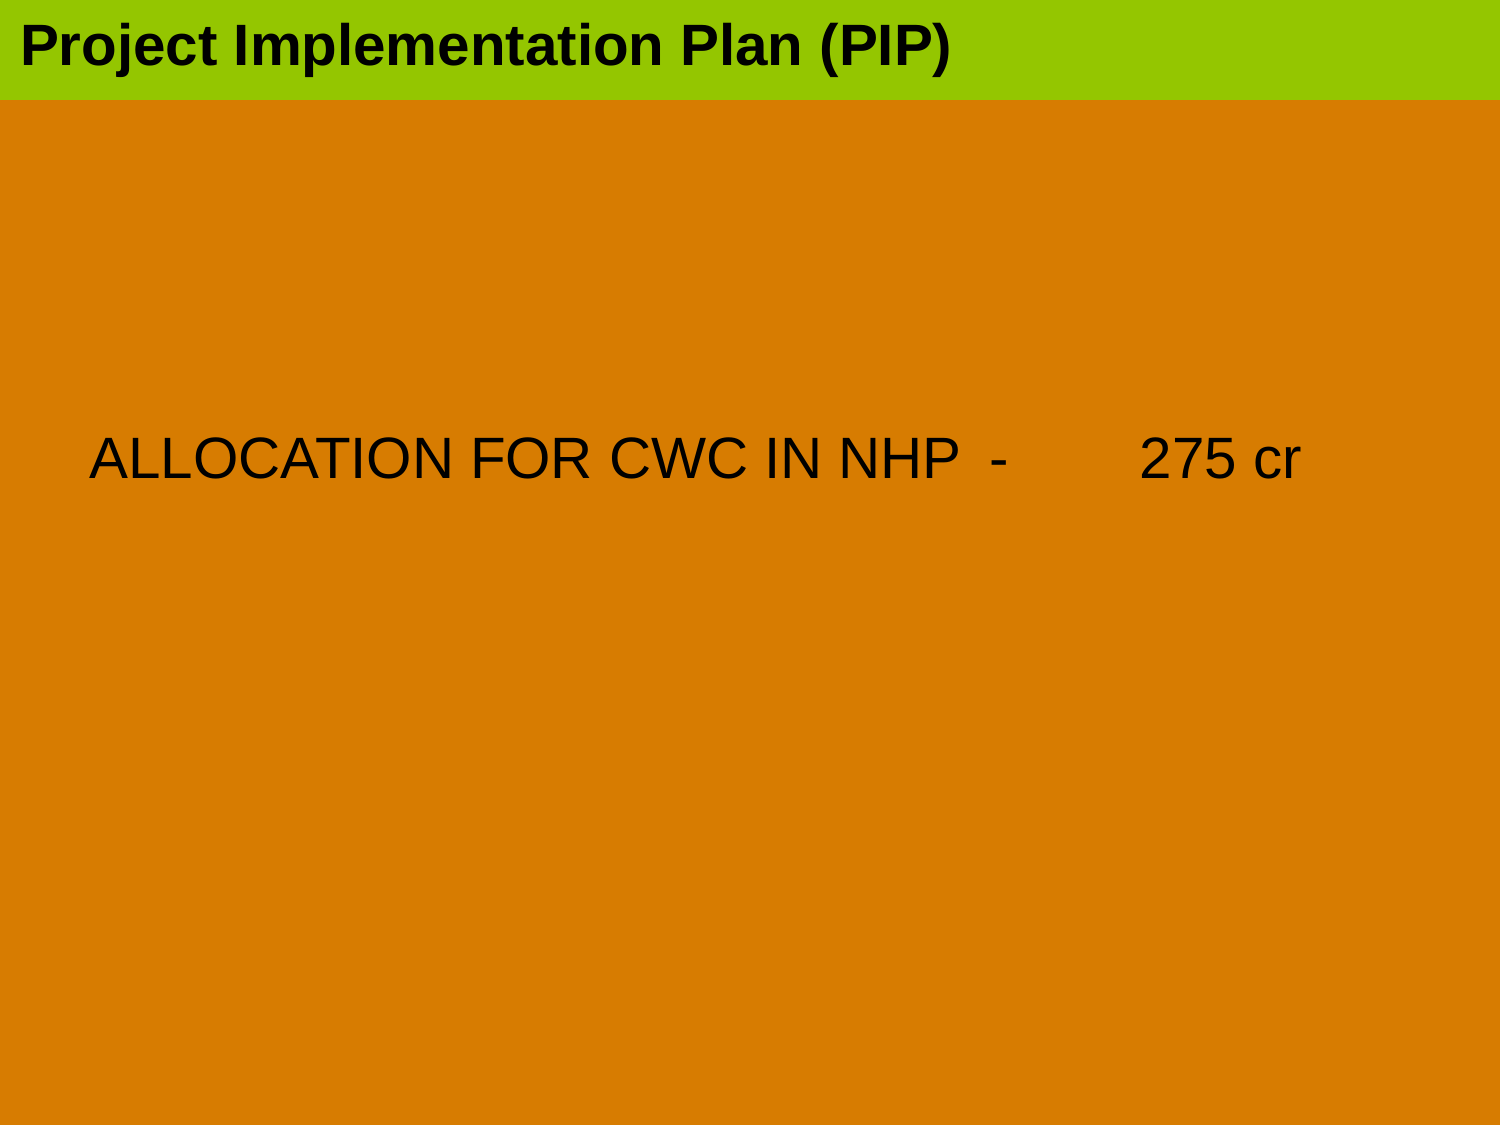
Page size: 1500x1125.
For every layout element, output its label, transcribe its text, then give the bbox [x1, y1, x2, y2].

text_box ALLOCATION FOR CWC IN NHP - 275 cr [74, 412, 1425, 498]
text_box Project Implementation Plan (PIP) [5, 0, 968, 85]
